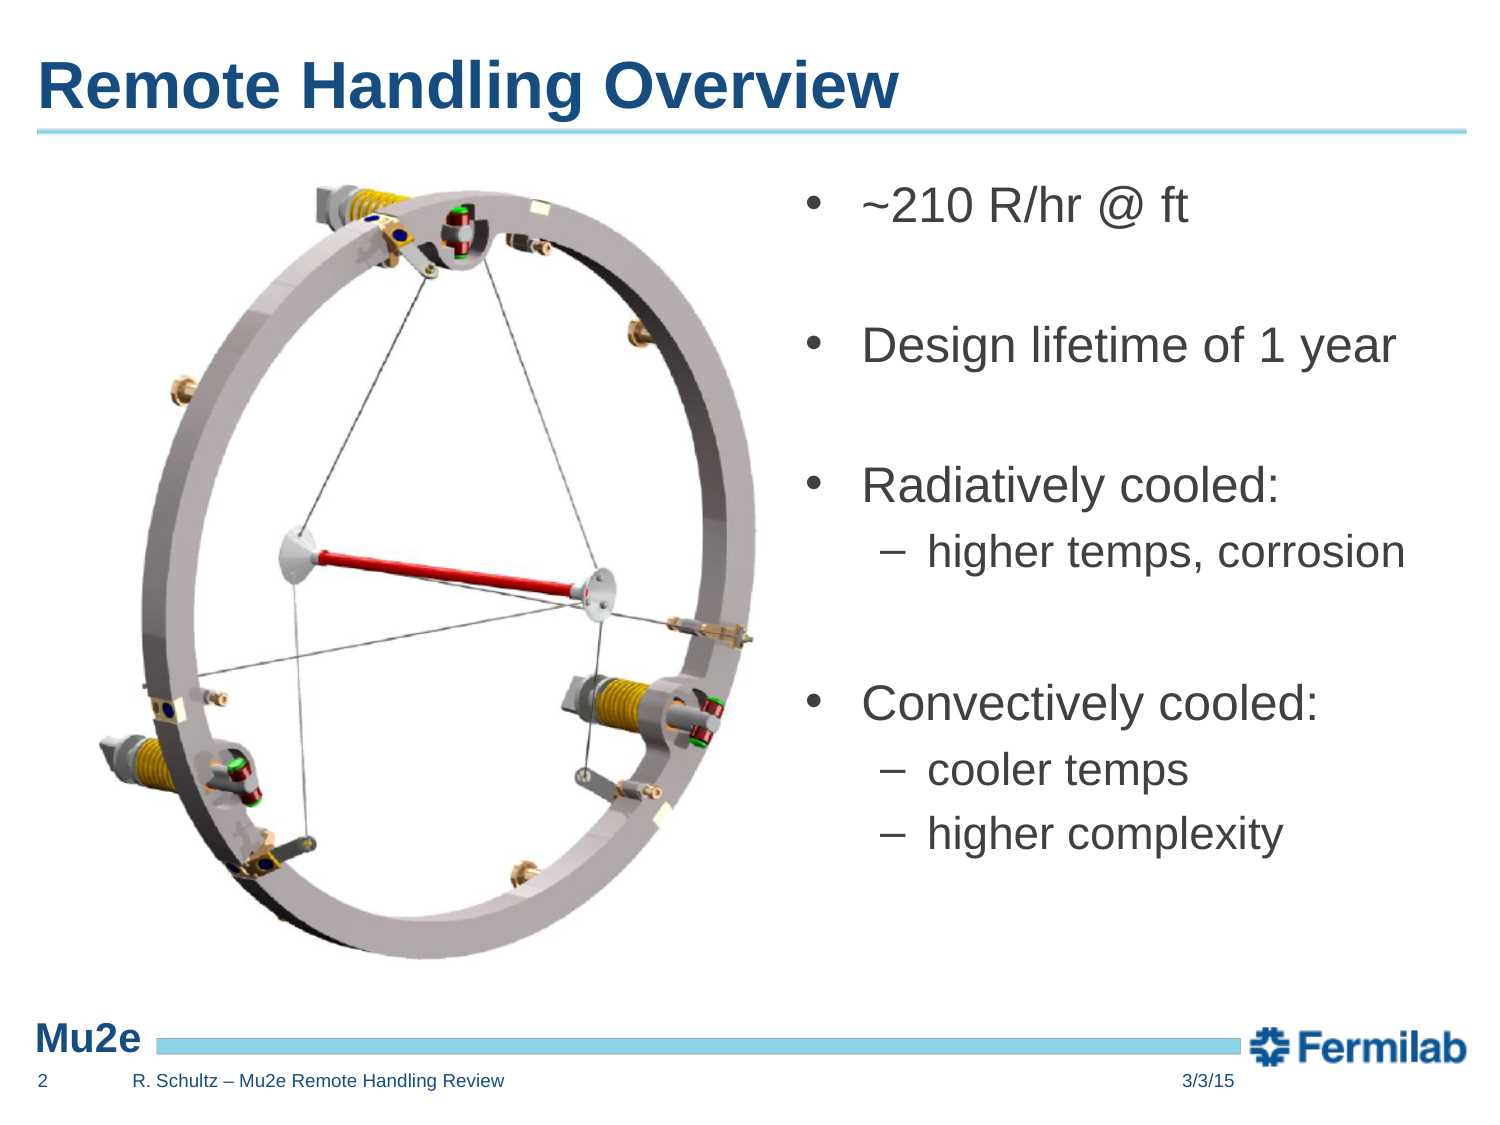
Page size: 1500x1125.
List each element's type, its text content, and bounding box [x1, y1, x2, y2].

title Remote Handling Overview [37, 17, 1463, 123]
footer R. Schultz – Mu2e Remote Handling Review [132, 1068, 1014, 1109]
slide_number 2 [37, 1068, 111, 1109]
picture [37, 179, 826, 966]
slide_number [1058, 1068, 1235, 1109]
list ~210 R/hr @ ft Design lifetime of 1 year Radiatively cooled: higher temps, corrosion Convectively cooled: cooler temps higher complexity [805, 172, 1463, 991]
